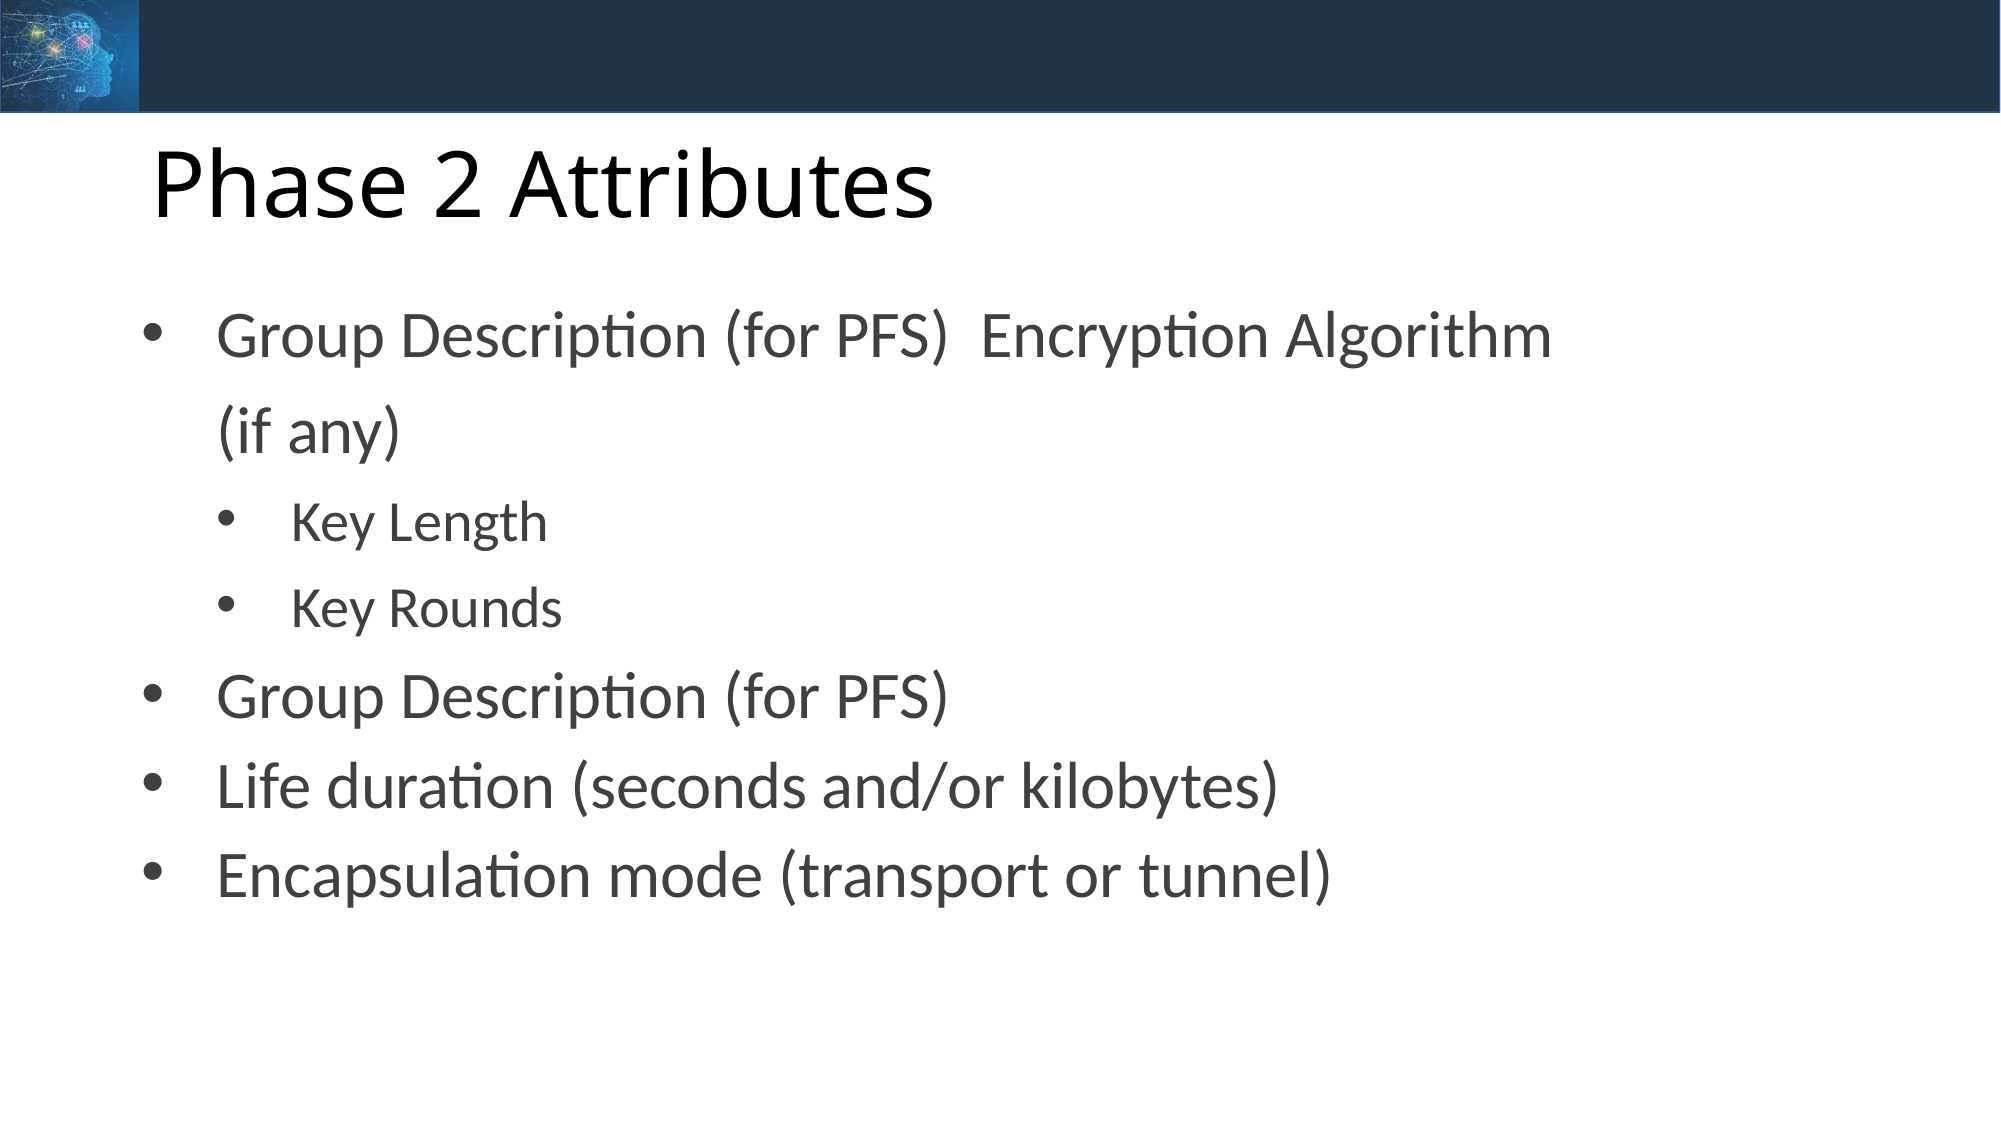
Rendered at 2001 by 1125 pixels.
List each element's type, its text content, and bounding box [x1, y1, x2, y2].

title Phase 2 Attributes [147, 84, 1019, 275]
picture [2, 0, 139, 111]
text_box Group Description (for PFS) Encryption Algorithm (if any) Key Length Key Rounds Group Description (for PFS) Life duration (seconds and/or kilobytes) Encapsulation mode (transport or tunnel) [139, 272, 1915, 911]
